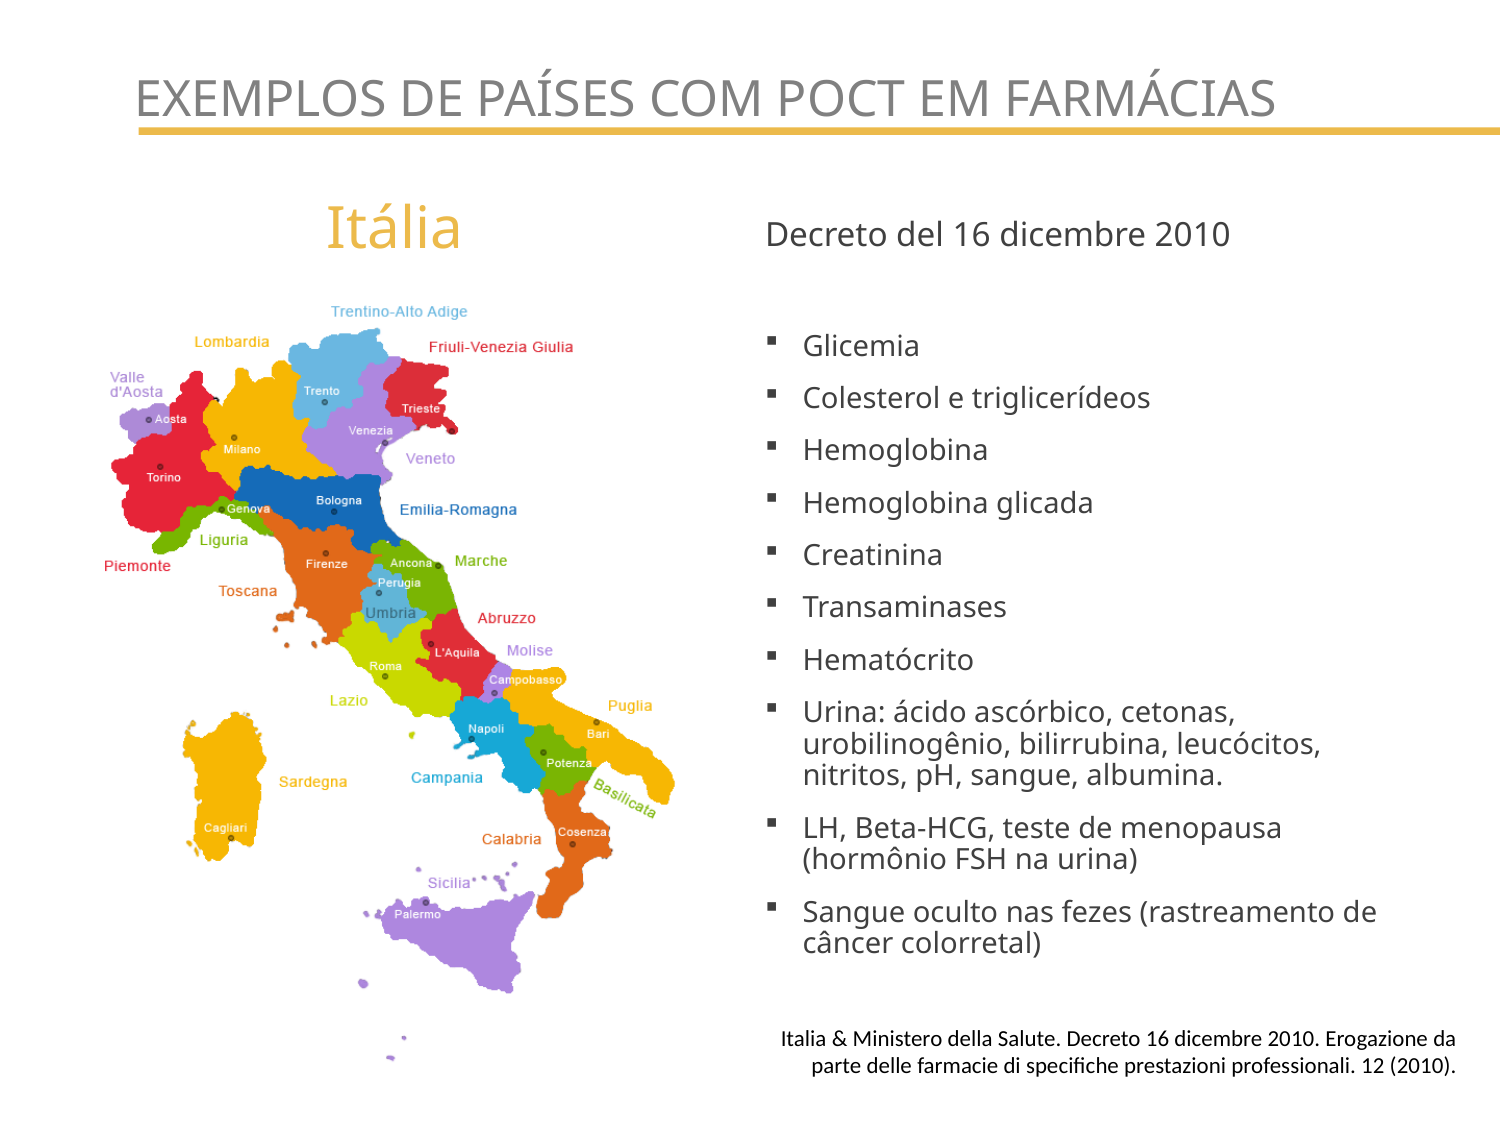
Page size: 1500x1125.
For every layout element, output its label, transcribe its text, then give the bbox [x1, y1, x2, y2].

text_box Italia & Ministero della Salute. Decreto 16 dicembre 2010. Erogazione da parte delle farmacie di specifiche prestazioni professionali. 12 (2010). [749, 1015, 1473, 1113]
text_box Itália [312, 182, 478, 268]
picture [103, 300, 683, 1082]
title EXEMPLOS DE PAÍSES COM POCT EM FARMÁCIAS [119, 46, 1325, 154]
list ﻿Decreto del 16 dicembre 2010 Glicemia Colesterol e triglicerídeos Hemoglobina Hemoglobina glicada Creatinina Transaminases Hematócrito Urina: ácido ascórbico, cetonas, urobilinogênio, bilirrubina, leucócitos, nitritos, pH, sangue, albumina. LH, Beta-HCG, teste de menopausa (hormônio FSH na urina) Sangue oculto nas fezes (rastreamento de câncer colorretal) [750, 210, 1397, 1014]
text_box [138, 126, 1500, 136]
